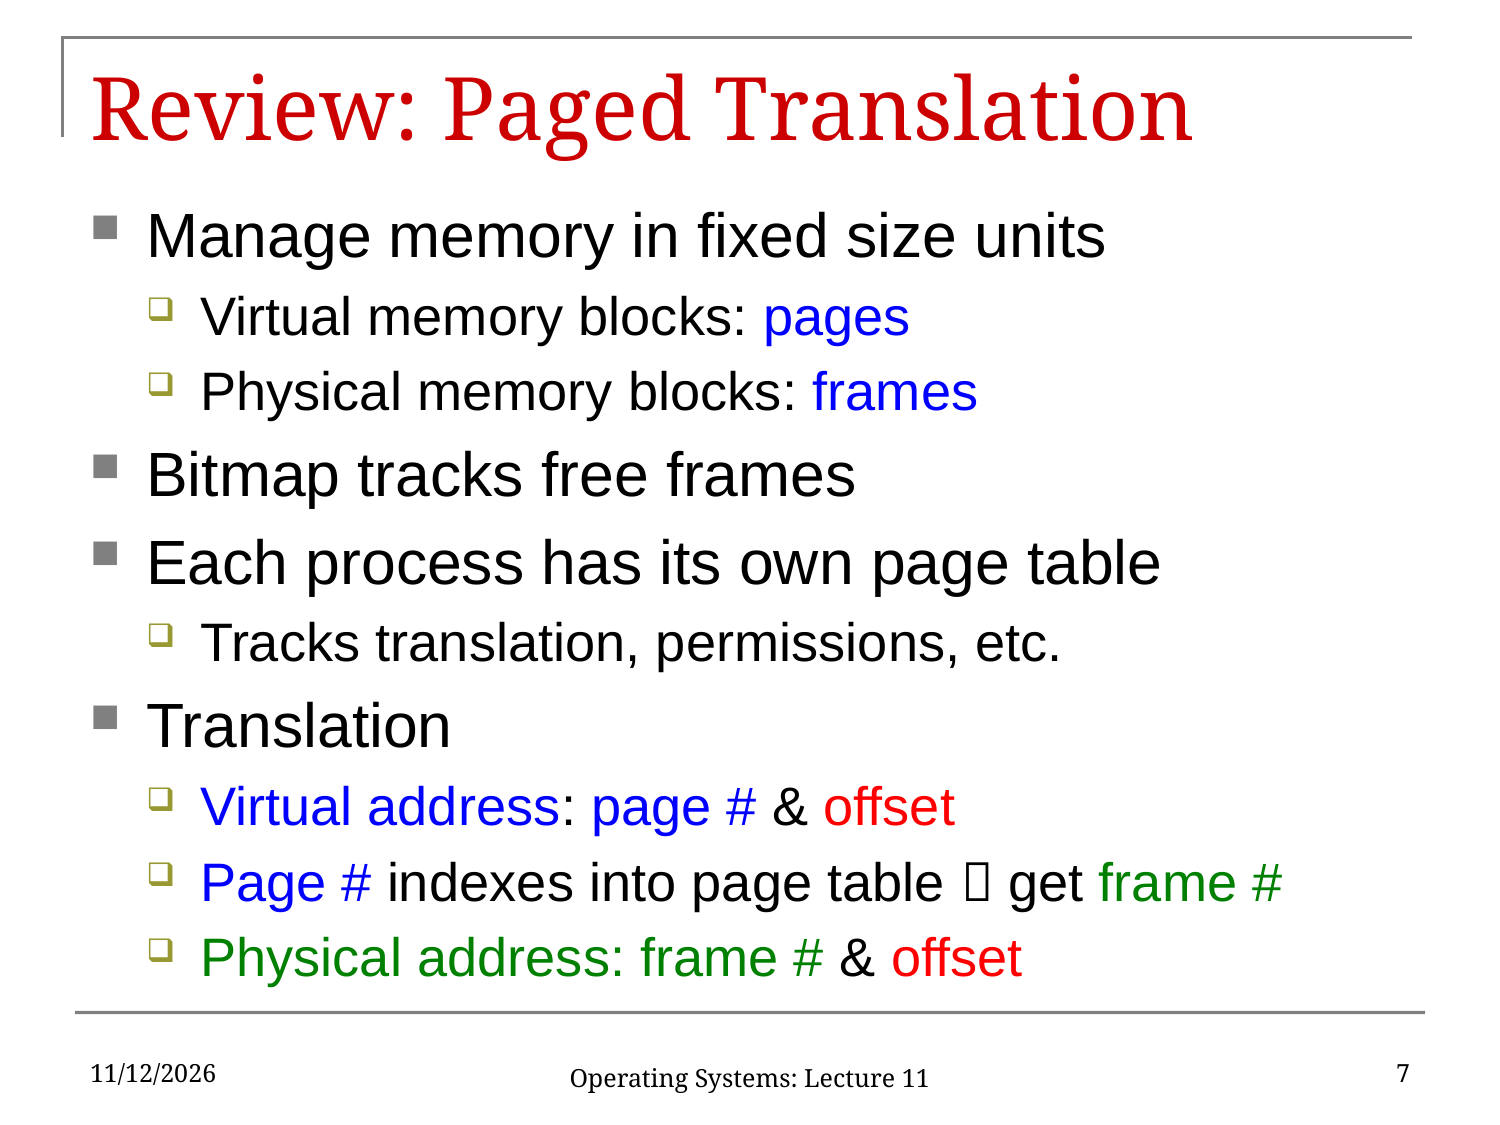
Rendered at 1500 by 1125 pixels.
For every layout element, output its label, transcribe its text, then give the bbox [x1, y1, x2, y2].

list Manage memory in fixed size units Virtual memory blocks: pages Physical memory blocks: frames Bitmap tracks free frames Each process has its own page table Tracks translation, permissions, etc. Translation Virtual address: page # & offset Page # indexes into page table  get frame # Physical address: frame # & offset [75, 187, 1425, 1006]
footer Operating Systems: Lecture 11 [512, 1024, 988, 1101]
slide_number 7 [1074, 1023, 1426, 1100]
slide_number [74, 1023, 426, 1100]
title Review: Paged Translation [75, 45, 1425, 163]
